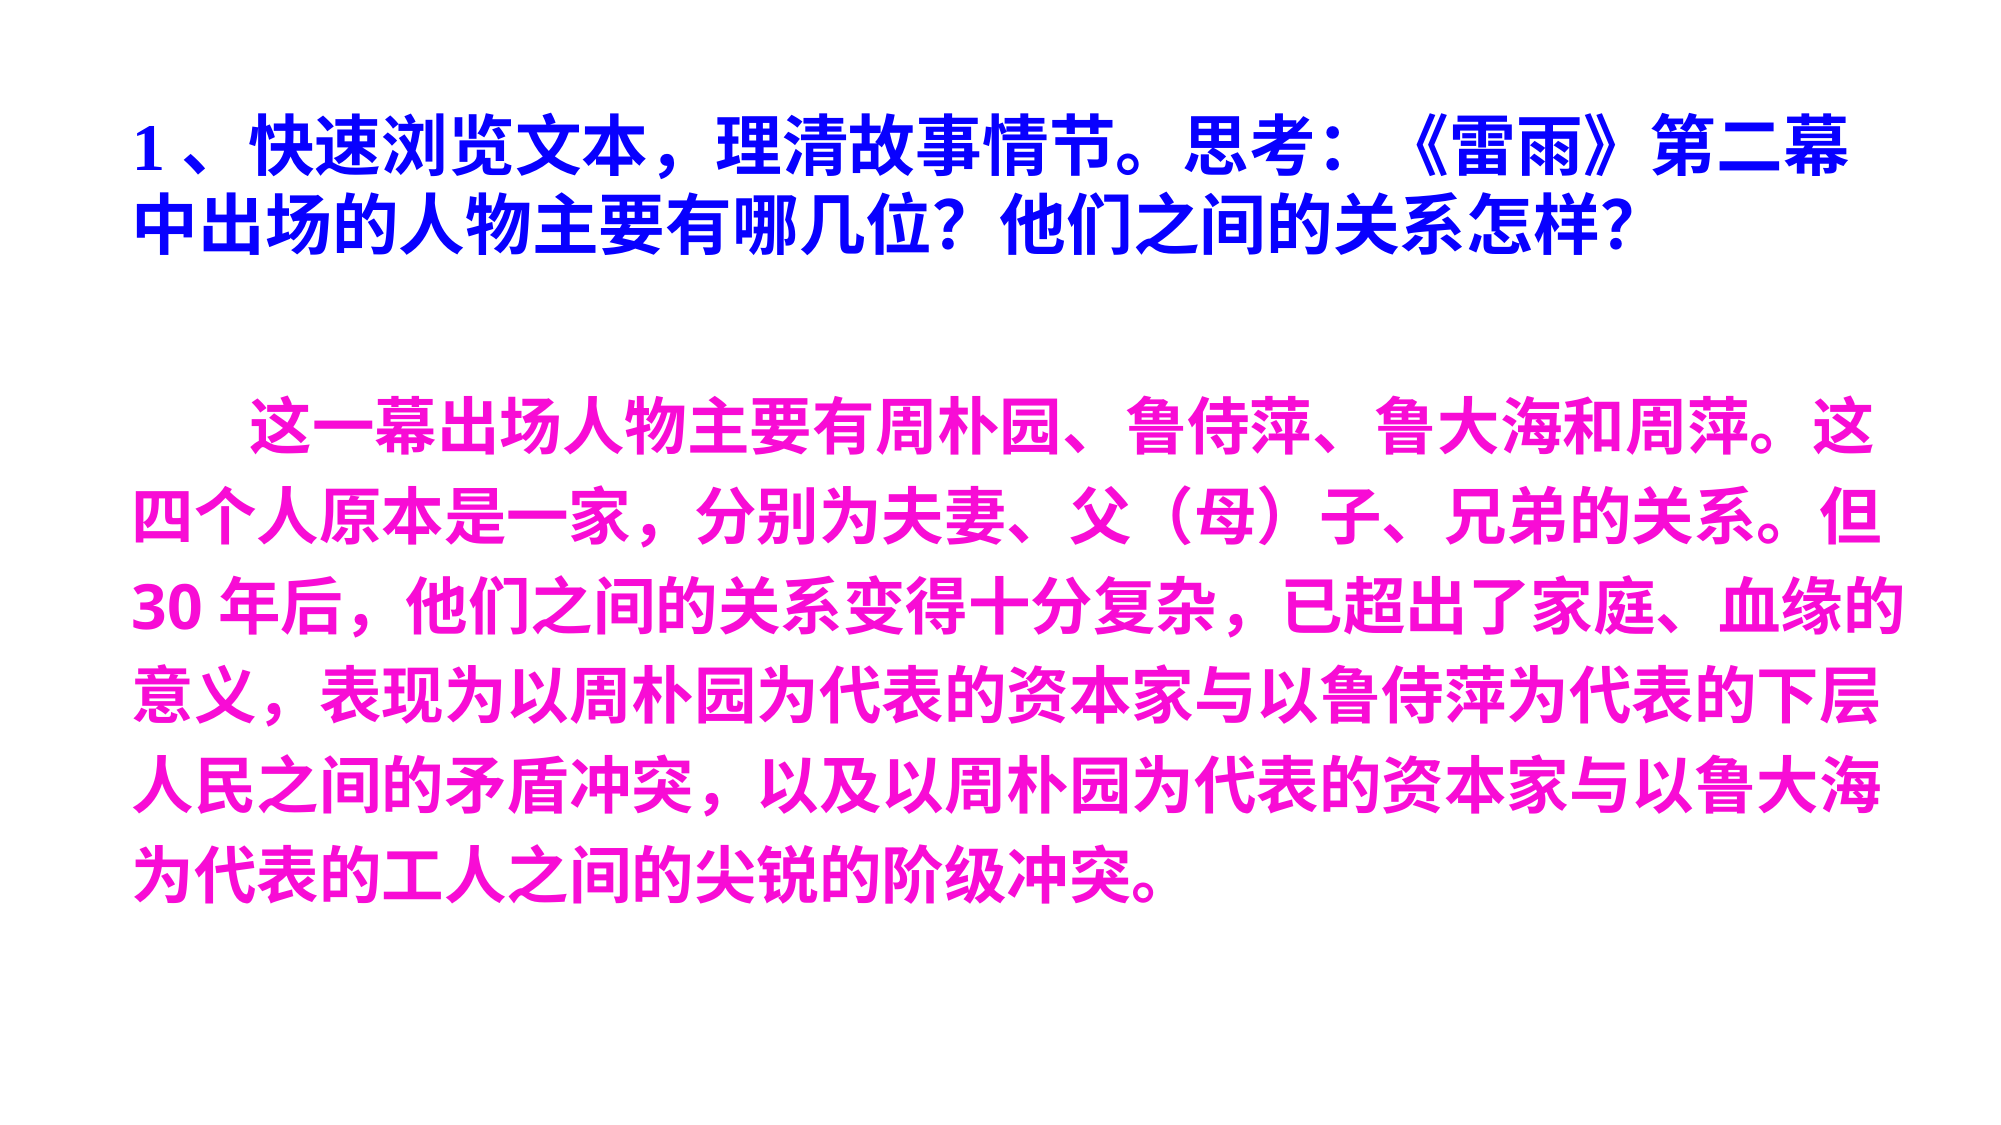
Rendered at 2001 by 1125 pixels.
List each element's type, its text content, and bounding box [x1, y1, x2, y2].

text_box 这一幕出场人物主要有周朴园、鲁侍萍、鲁大海和周萍。这四个人原本是一家，分别为夫妻、父（母）子、兄弟的关系。但30年后，他们之间的关系变得十分复杂，已超出了家庭、血缘的意义，表现为以周朴园为代表的资本家与以鲁侍萍为代表的下层人民之间的矛盾冲突，以及以周朴园为代表的资本家与以鲁大海为代表的工人之间的尖锐的阶级冲突。 [117, 364, 1928, 919]
text_box 1、快速浏览文本，理清故事情节。思考：《雷雨》第二幕中出场的人物主要有哪几位？他们之间的关系怎样？ [117, 95, 1907, 271]
